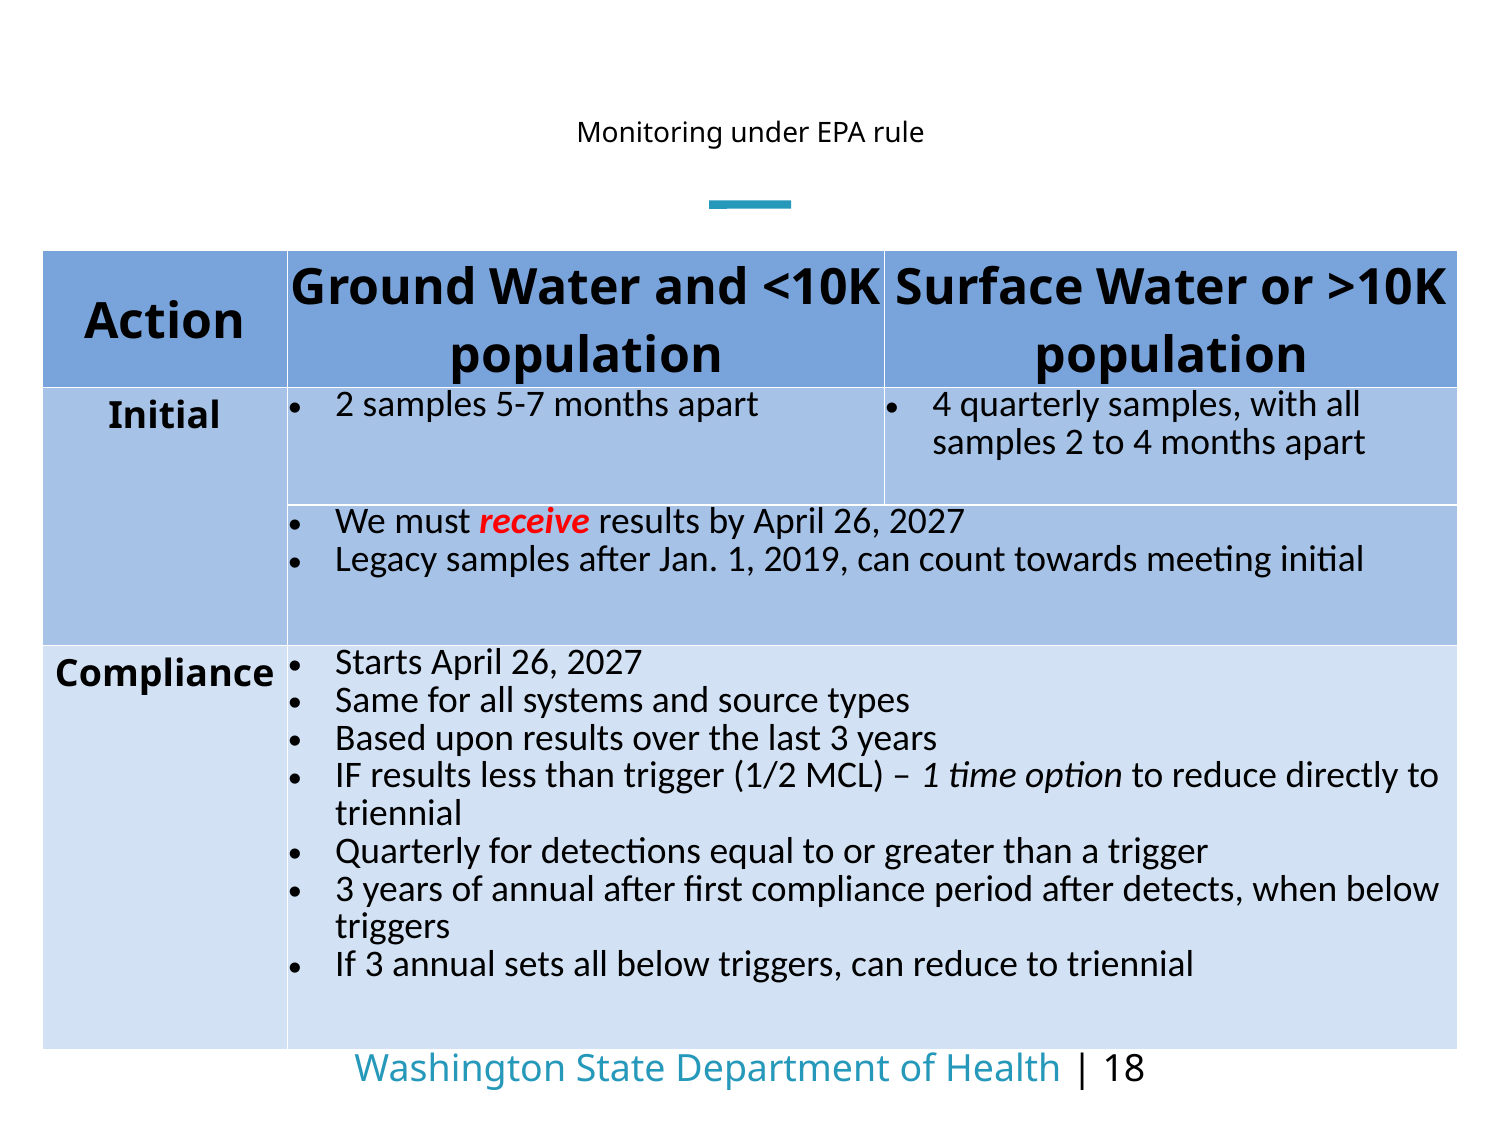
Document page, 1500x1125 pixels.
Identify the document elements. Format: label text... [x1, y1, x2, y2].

table_cell Compliance [43, 646, 287, 1049]
table_cell Initial [43, 388, 287, 645]
table_header Ground Water and <10K population [288, 251, 884, 387]
table_cell We must receive results by April 26, 2027 Legacy samples after Jan. 1, 2019, can count towards meeting initial [288, 506, 1457, 645]
table_cell 4 quarterly samples, with all samples 2 to 4 months apart [885, 388, 1457, 504]
table_header Surface Water or >10K population [885, 251, 1457, 387]
table_cell Starts April 26, 2027 Same for all systems and source types Based upon results over the last 3 years IF results less than trigger (1/2 MCL) – 1 time option to reduce directly to triennial Quarterly for detections equal to or greater than a trigger 3 years of annual after first compliance period after detects, when below triggers If 3 annual sets all below triggers, can reduce to triennial [288, 646, 1457, 1049]
table_cell 2 samples 5-7 months apart [288, 388, 884, 504]
table_header Action [43, 251, 287, 387]
title Monitoring under EPA rule [1, 110, 1500, 190]
